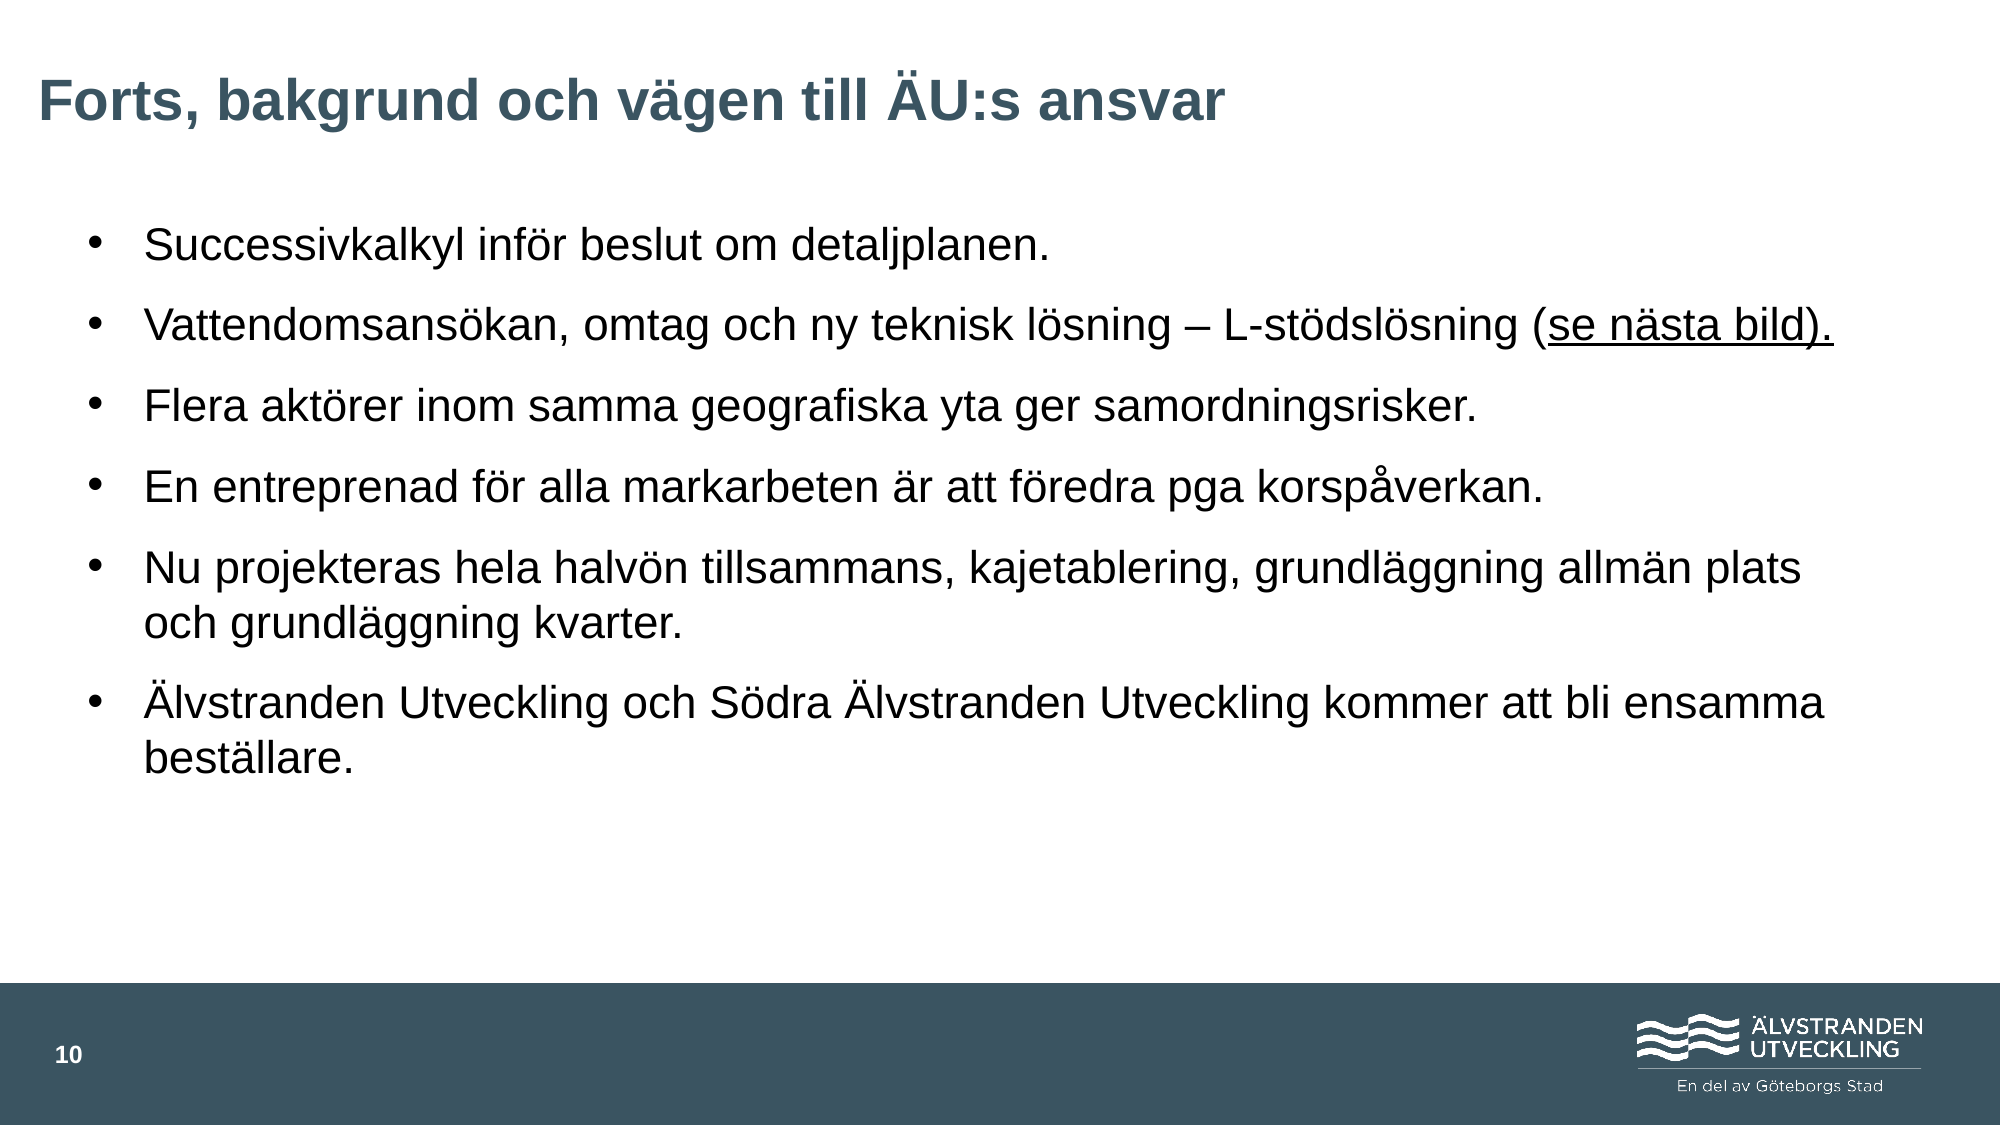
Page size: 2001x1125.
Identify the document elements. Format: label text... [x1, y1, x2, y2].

list Forts, bakgrund och vägen till ÄU:s ansvar [23, 54, 1961, 129]
picture [1637, 1014, 1922, 1094]
list Successivkalkyl inför beslut om detaljplanen. Vattendomsansökan, omtag och ny teknisk lösning – L-stödslösning (se nästa bild). Flera aktörer inom samma geografiska yta ger samordningsrisker. En entreprenad för alla markarbeten är att föredra pga korspåverkan. Nu projekteras hela halvön tillsammans, kajetablering, grundläggning allmän plats och grundläggning kvarter. Älvstranden Utveckling och Södra Älvstranden Utveckling kommer att bli ensamma beställare. [72, 206, 1873, 894]
